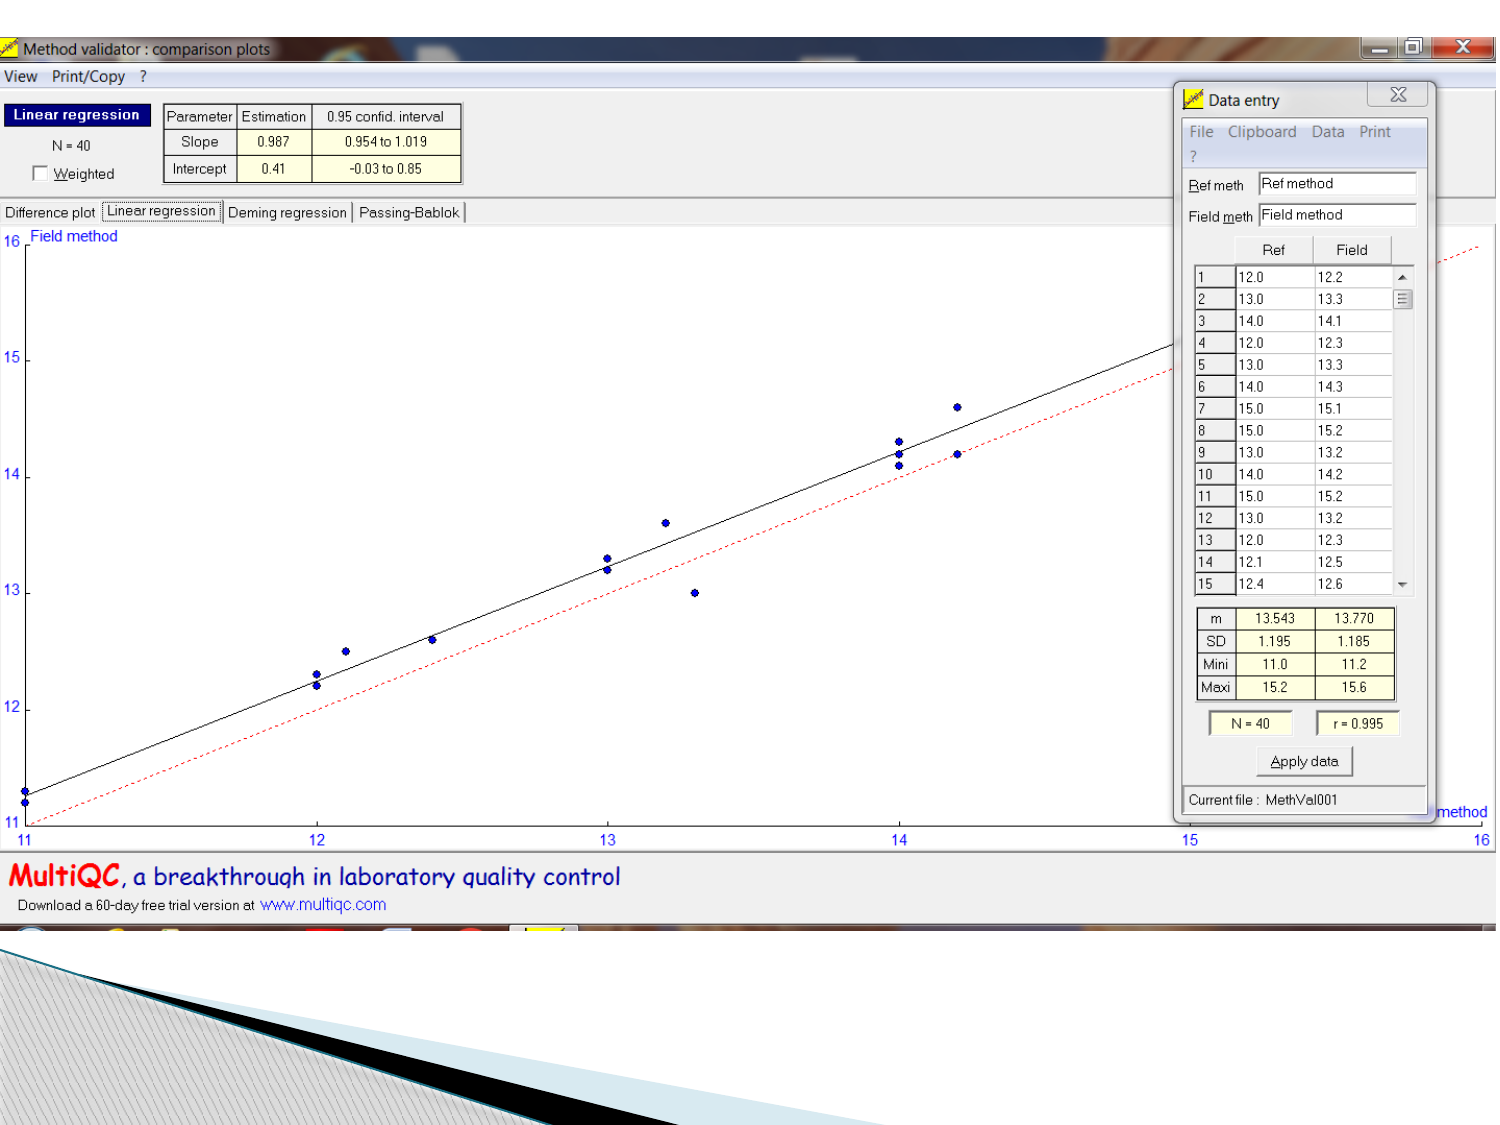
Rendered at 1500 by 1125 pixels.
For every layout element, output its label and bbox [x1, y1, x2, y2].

picture [0, 37, 1497, 931]
